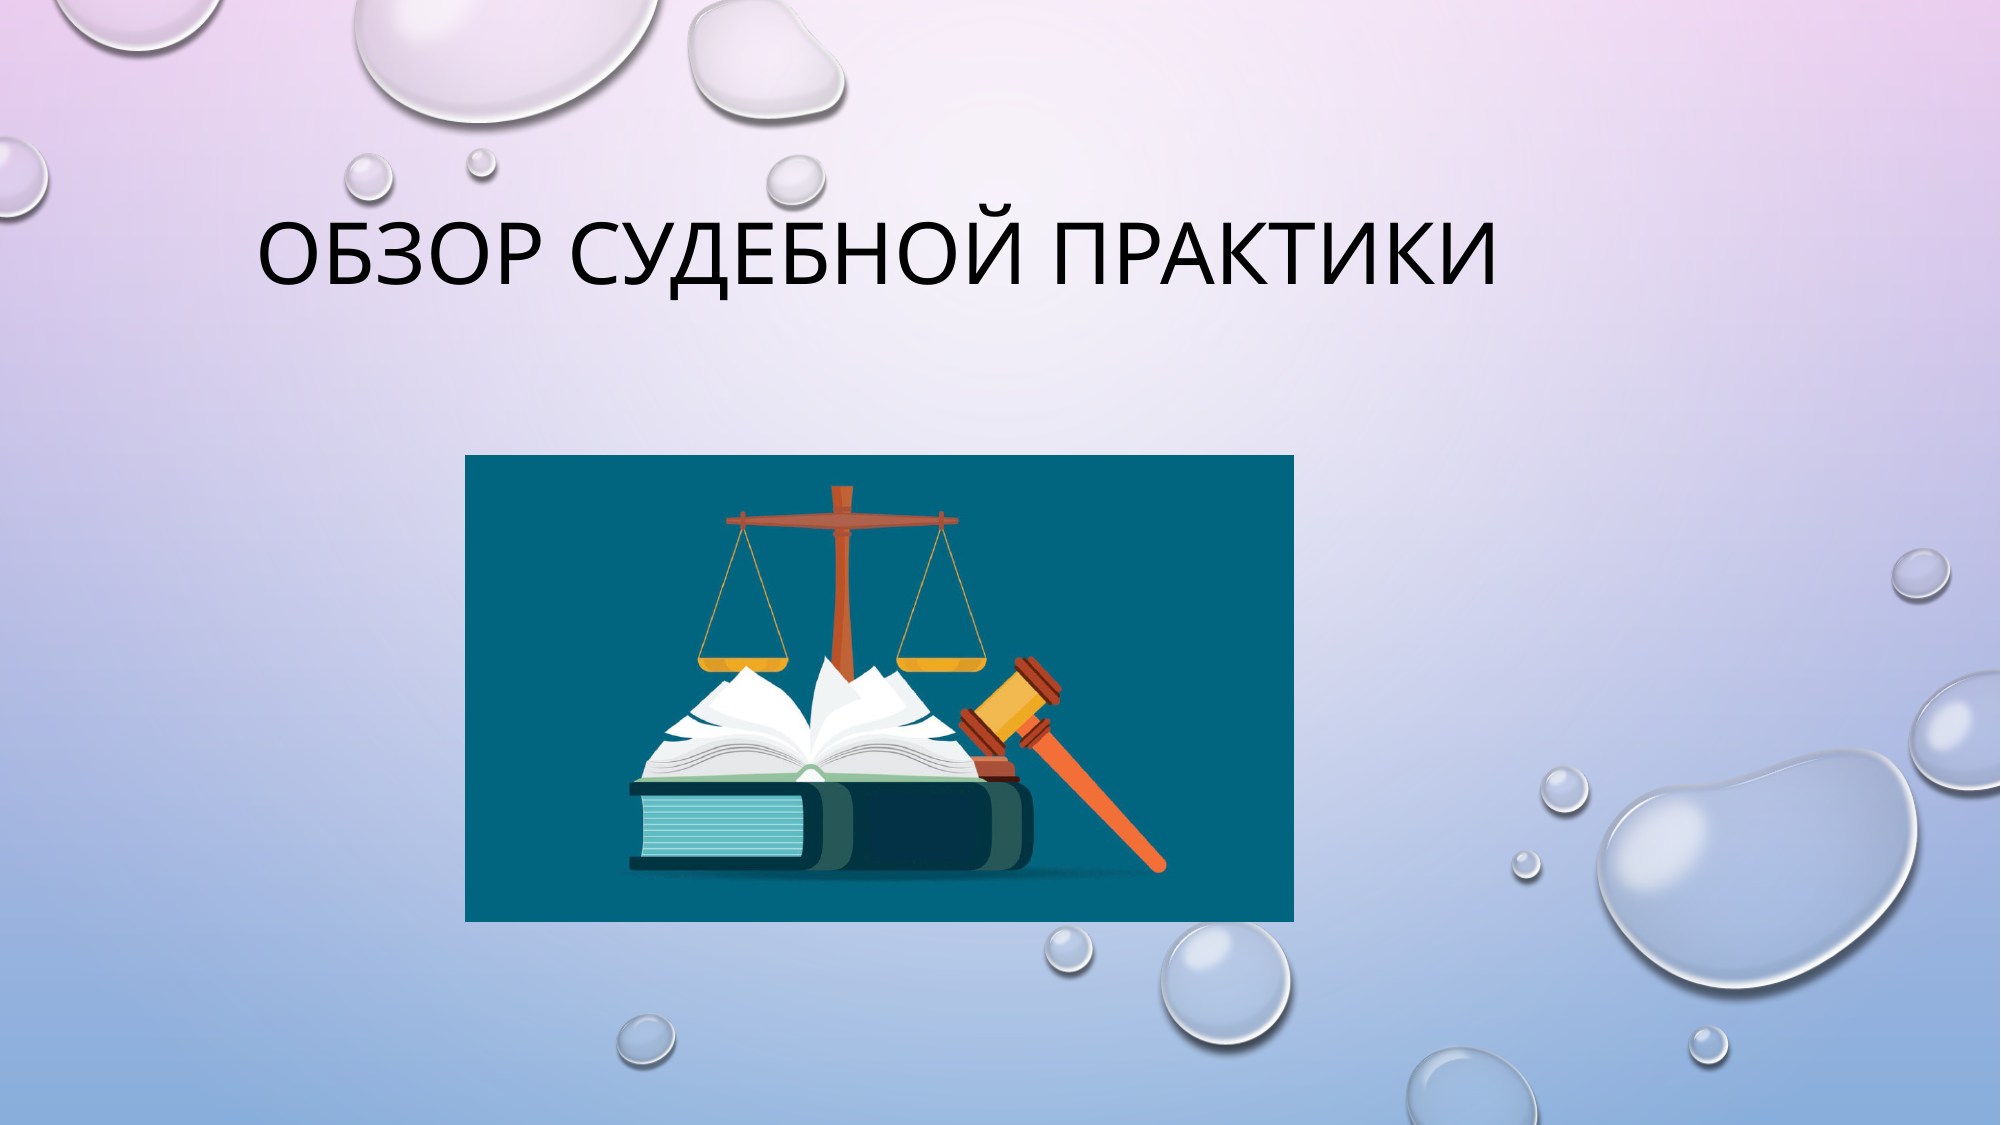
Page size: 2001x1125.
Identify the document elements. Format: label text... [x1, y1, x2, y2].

picture [0, 0, 2000, 1125]
title Обзор судебной практики [166, 133, 1593, 311]
